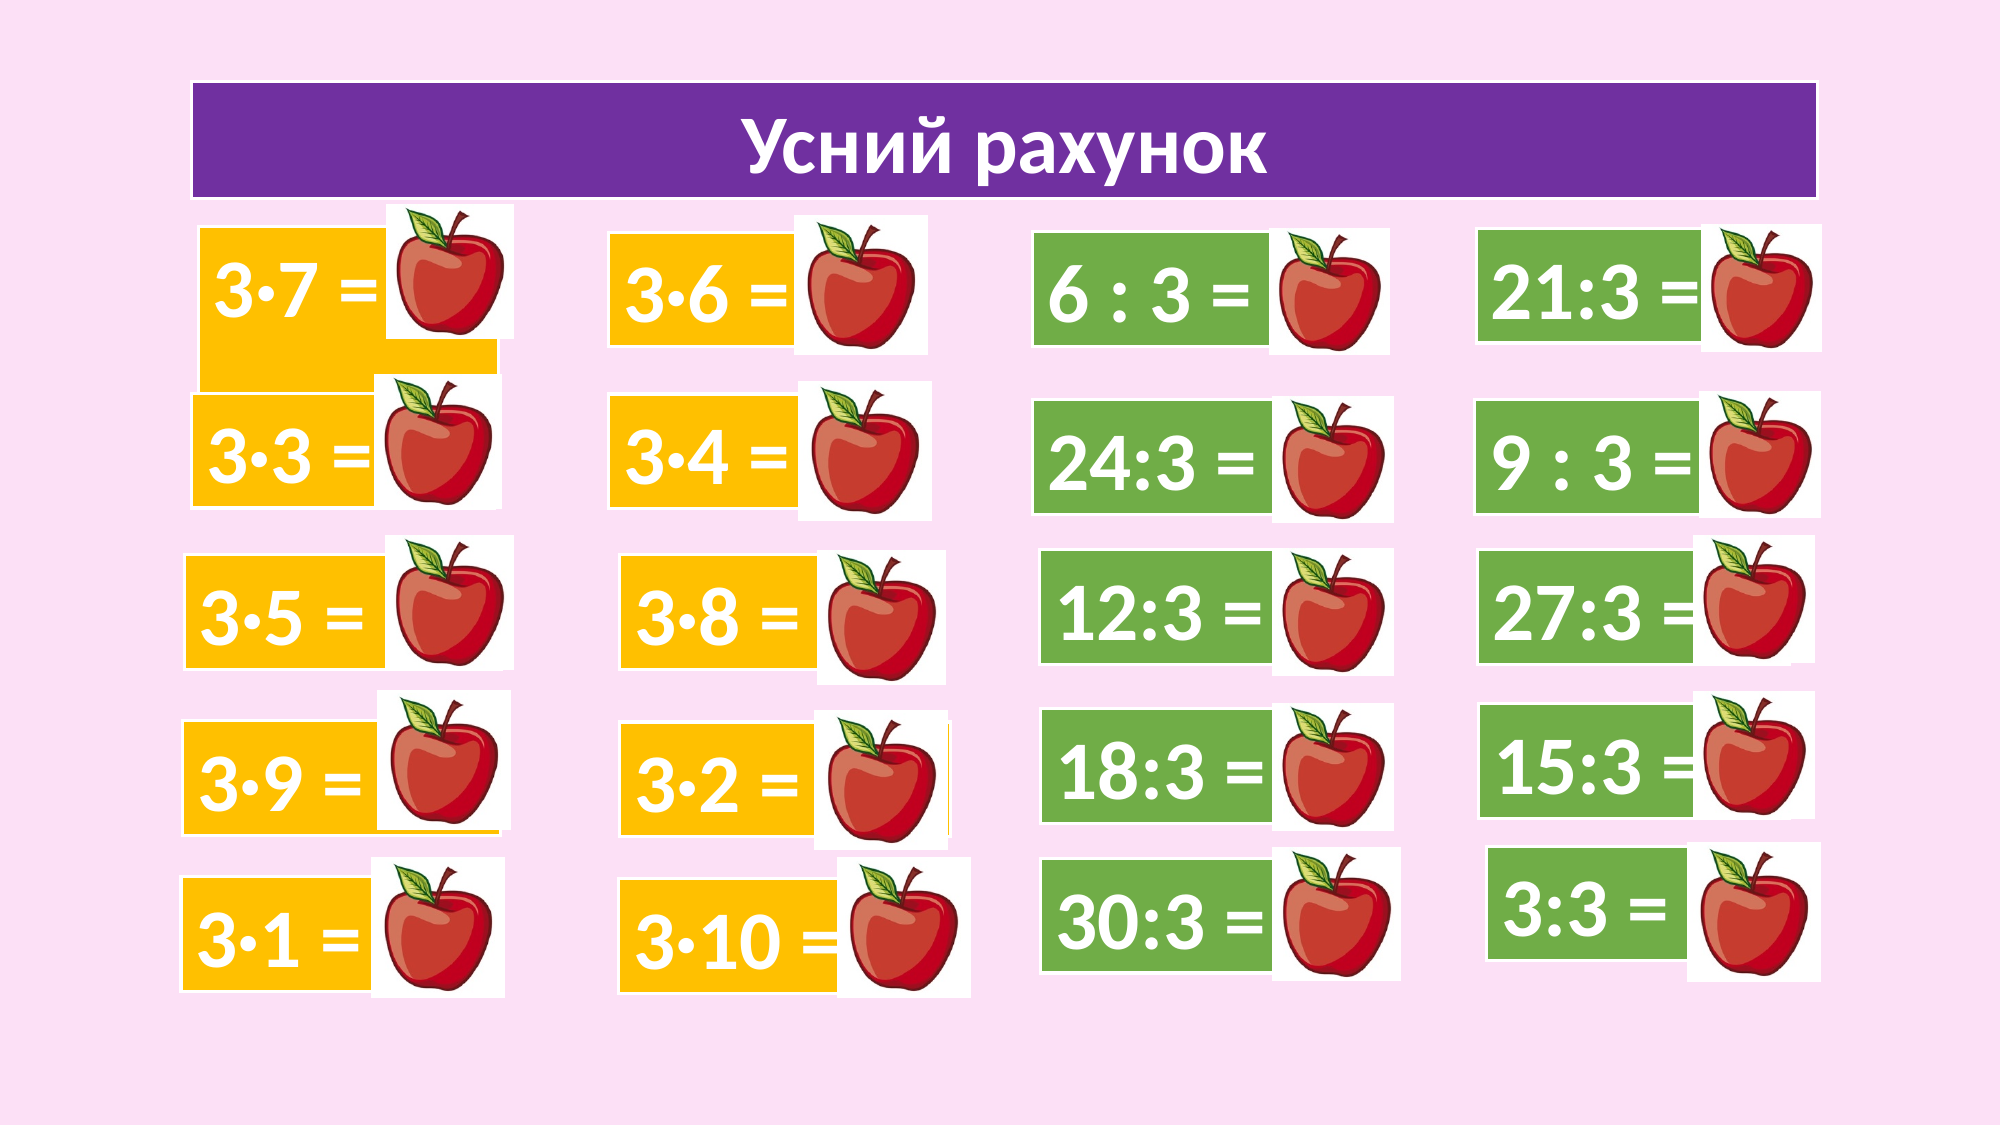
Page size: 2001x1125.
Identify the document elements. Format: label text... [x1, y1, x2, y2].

picture [801, 383, 929, 518]
text_box 3·10 = 30 [617, 877, 837, 995]
text_box 3·2 = 6 [948, 720, 952, 838]
picture [385, 535, 514, 670]
text_box 3·6 = 18 [607, 231, 794, 348]
picture [817, 550, 946, 685]
picture [1272, 396, 1394, 523]
text_box 3·1 = 3 [179, 875, 371, 993]
picture [839, 860, 968, 995]
picture [1272, 548, 1394, 676]
text_box 15:3 = 5 [1477, 702, 1791, 820]
text_box 18:3 = 6 [1039, 707, 1272, 825]
text_box 3·5 = 15 [183, 553, 503, 671]
picture [1272, 703, 1394, 831]
text_box 3·8 = 24 [618, 553, 817, 671]
text_box 3·2 = 6 [618, 720, 814, 838]
picture [1693, 691, 1815, 819]
text_box 3·9 = 27 [181, 719, 502, 837]
picture [1272, 847, 1401, 982]
picture [1693, 535, 1815, 663]
text_box Усний рахунок [190, 80, 1819, 200]
text_box 12:3 = 4 [1038, 548, 1272, 666]
text_box 24:3 = 8 [1031, 398, 1272, 516]
picture [386, 204, 514, 339]
text_box 3·4 = 12 [607, 392, 798, 510]
text_box 9 : 3 = 3 [1473, 398, 1699, 516]
picture [374, 374, 502, 509]
text_box 3·7 = 21 [197, 225, 500, 392]
picture [1690, 845, 1818, 980]
picture [817, 713, 945, 848]
text_box 3:3 = 1 [1485, 845, 1687, 962]
picture [374, 860, 502, 995]
picture [797, 218, 925, 353]
text_box 6 : 3 = 2 [1031, 230, 1269, 348]
picture [1699, 391, 1821, 518]
text_box 27:3 = 9 [1476, 548, 1791, 666]
text_box 3·3 = 9 [190, 392, 496, 510]
picture [1701, 224, 1822, 352]
picture [1269, 228, 1390, 356]
picture [379, 693, 508, 828]
text_box 30:3 = 10 [1039, 857, 1272, 975]
text_box 21:3 = 7 [1475, 227, 1701, 345]
